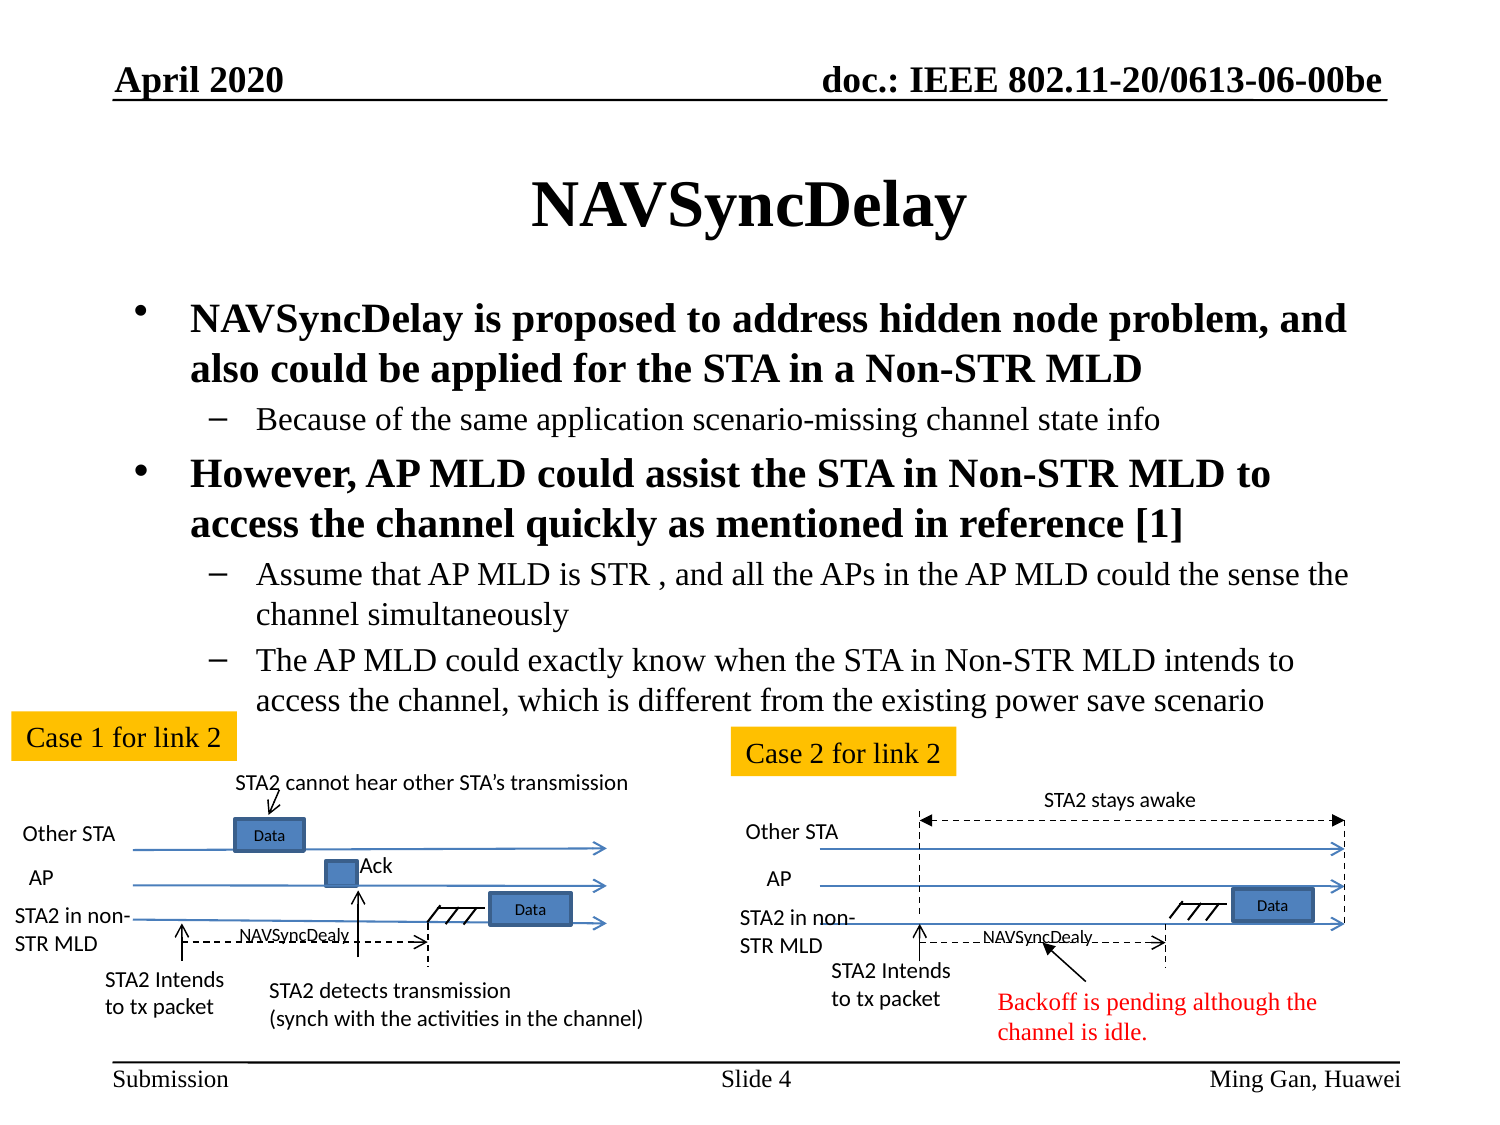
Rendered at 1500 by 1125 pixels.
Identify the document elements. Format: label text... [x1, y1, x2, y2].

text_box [724, 726, 1365, 1055]
slide_number Slide 4 [712, 1061, 800, 1093]
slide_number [114, 54, 286, 101]
footer Ming Gan, Huawei [1206, 1061, 1402, 1093]
title NAVSyncDelay [112, 112, 1388, 288]
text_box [0, 711, 700, 1040]
list NAVSyncDelay is proposed to address hidden node problem, and also could be applied for the STA in a Non-STR MLD Because of the same application scenario-missing channel state info However, AP MLD could assist the STA in Non-STR MLD to access the channel quickly as mentioned in reference [1] Assume that AP MLD is STR , and all the APs in the AP MLD could the sense the channel simultaneously The AP MLD could exactly know when the STA in Non-STR MLD intends to access the channel, which is different from the existing power save scenario [118, 282, 1394, 959]
